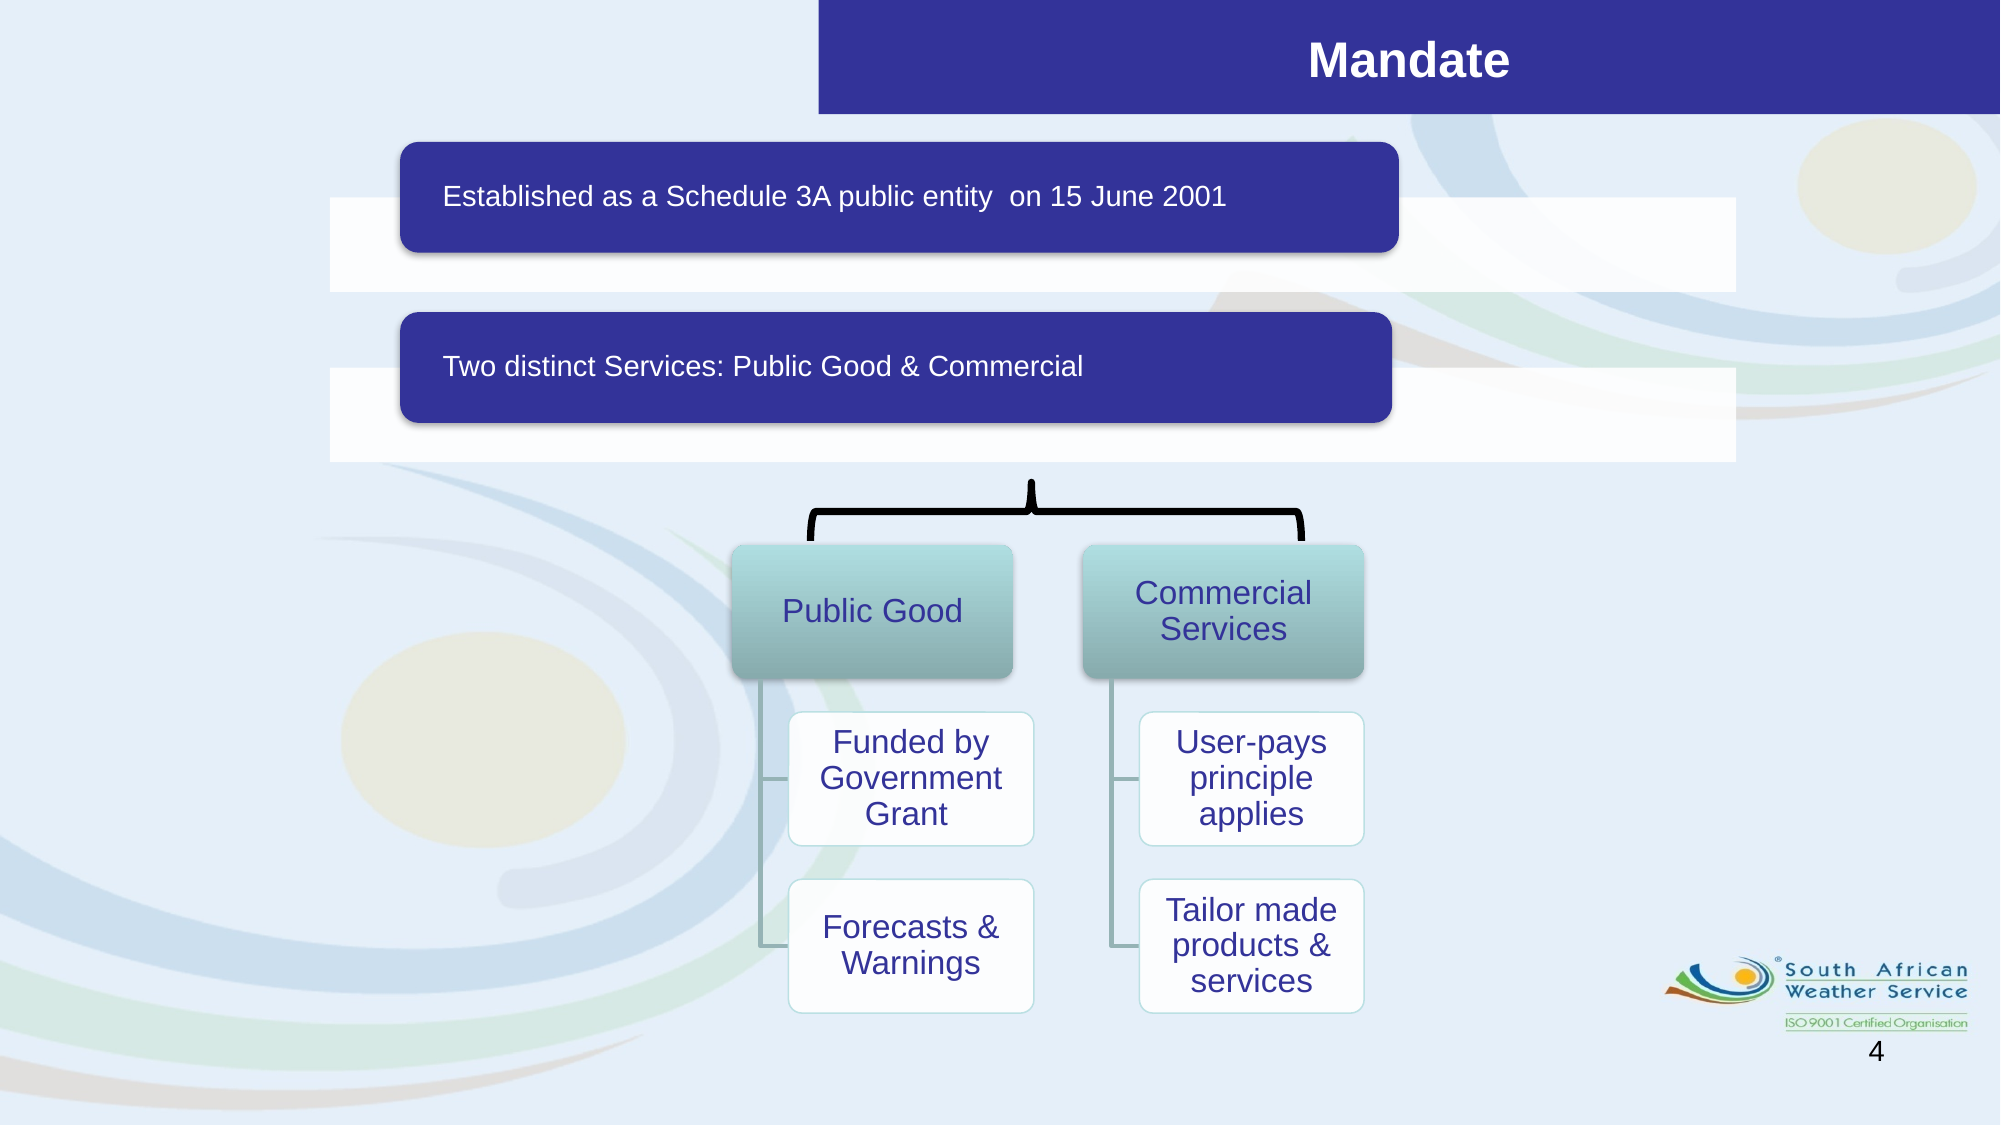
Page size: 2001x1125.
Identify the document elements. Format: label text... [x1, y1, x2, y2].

text_box Mandate [818, 0, 2000, 115]
picture [0, 0, 2001, 1125]
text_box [329, 137, 1737, 1037]
slide_number 4 [1433, 1024, 1901, 1103]
